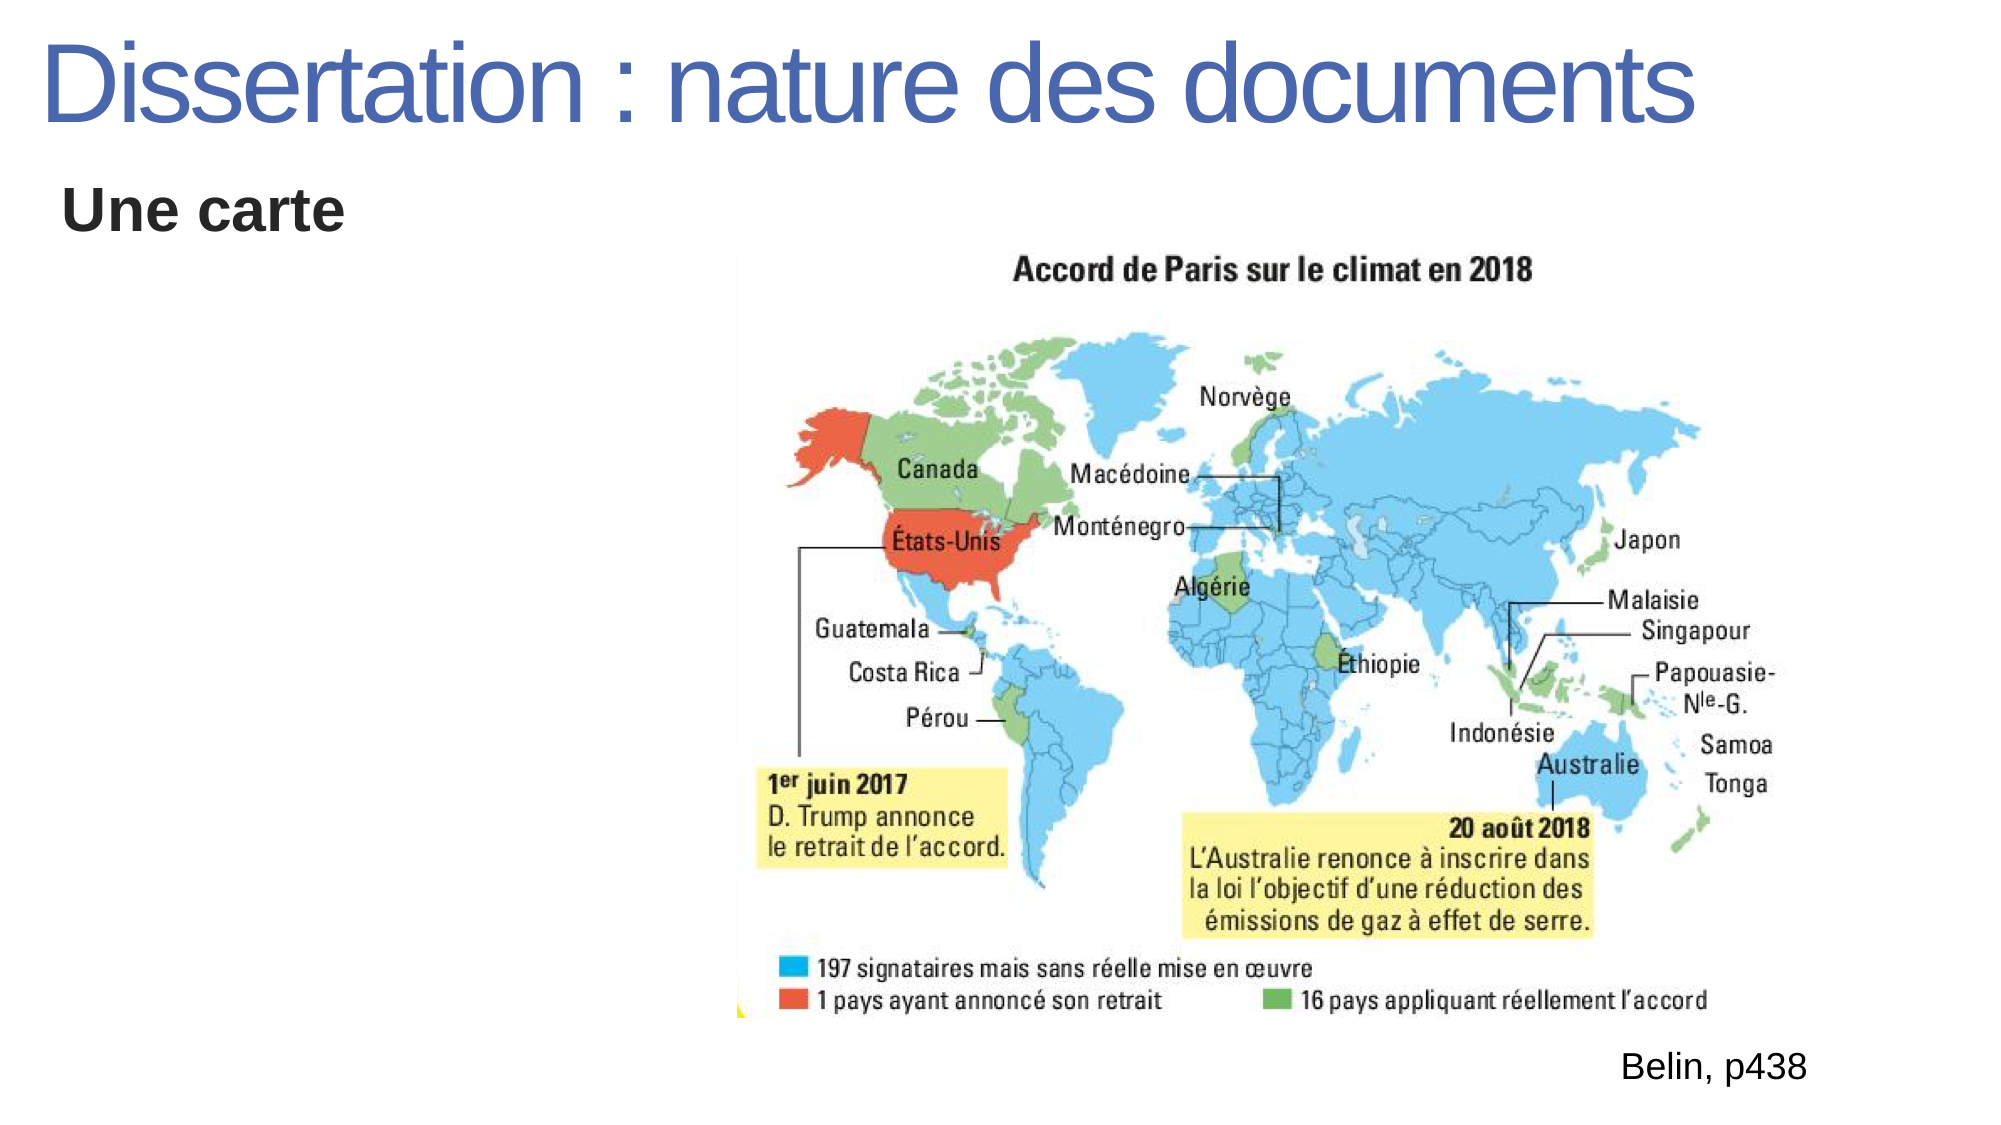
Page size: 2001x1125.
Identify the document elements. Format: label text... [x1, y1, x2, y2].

list Une carte [36, 172, 467, 264]
title Dissertation : nature des documents [32, 13, 1801, 163]
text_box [737, 251, 1817, 1093]
